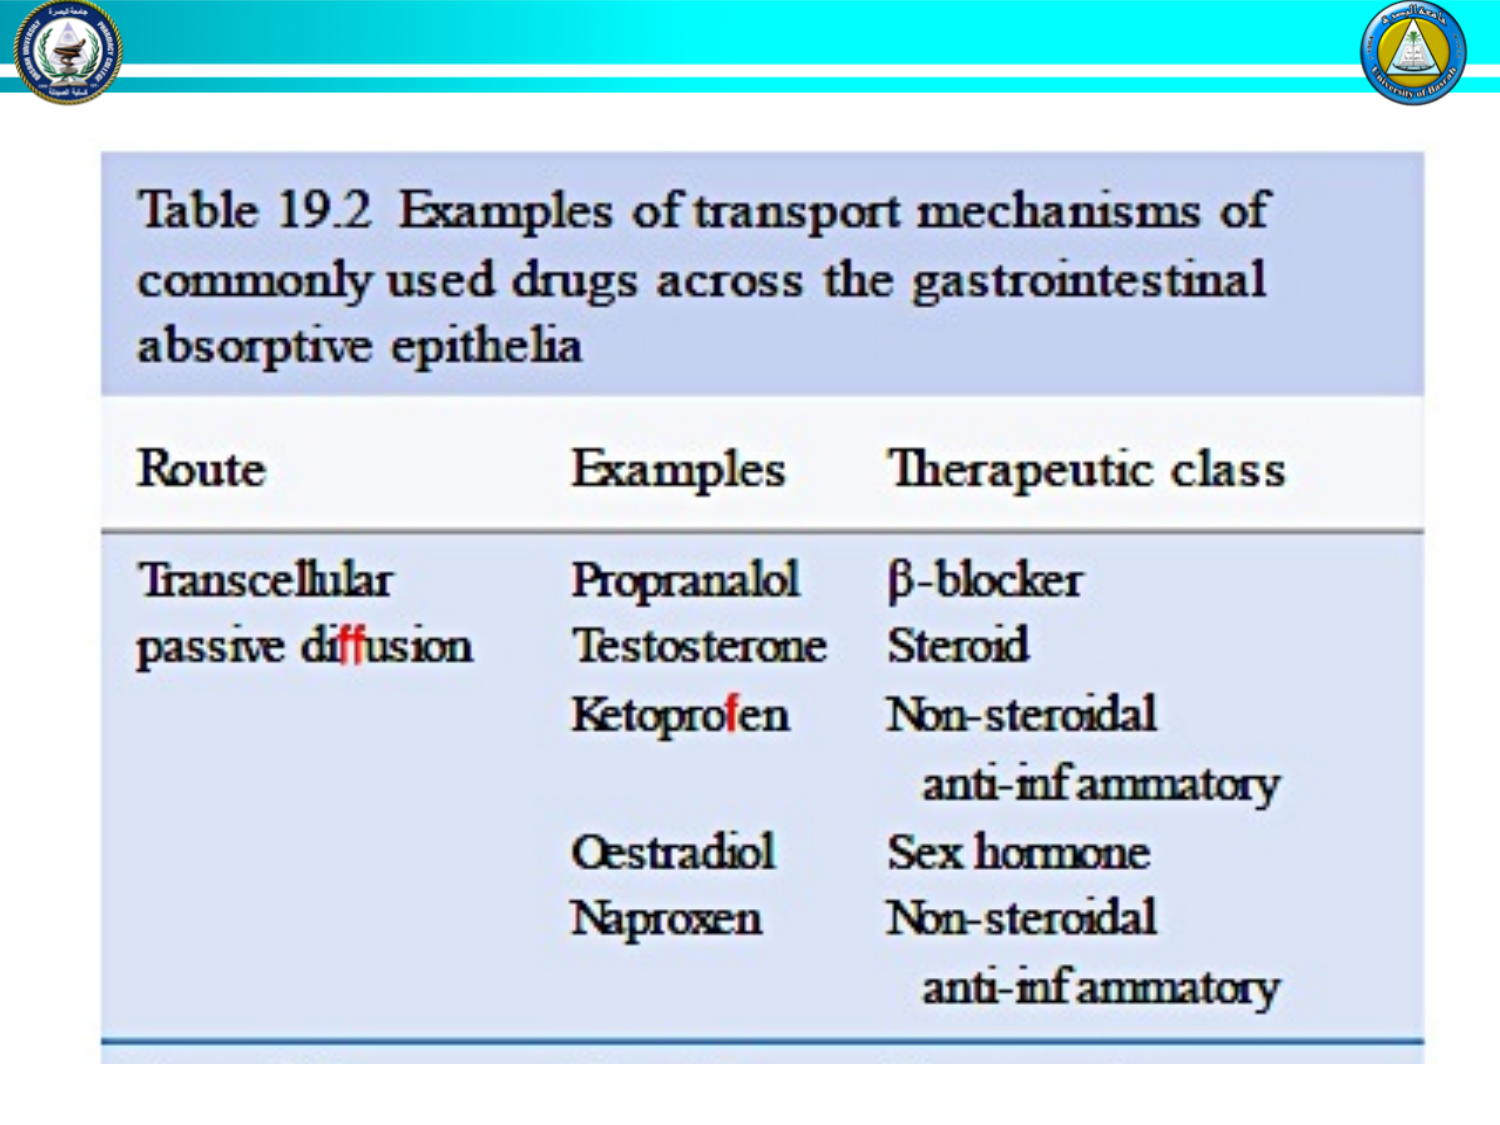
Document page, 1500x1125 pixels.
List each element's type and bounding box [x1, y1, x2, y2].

picture [31, 138, 1440, 1064]
picture [0, 0, 1500, 113]
